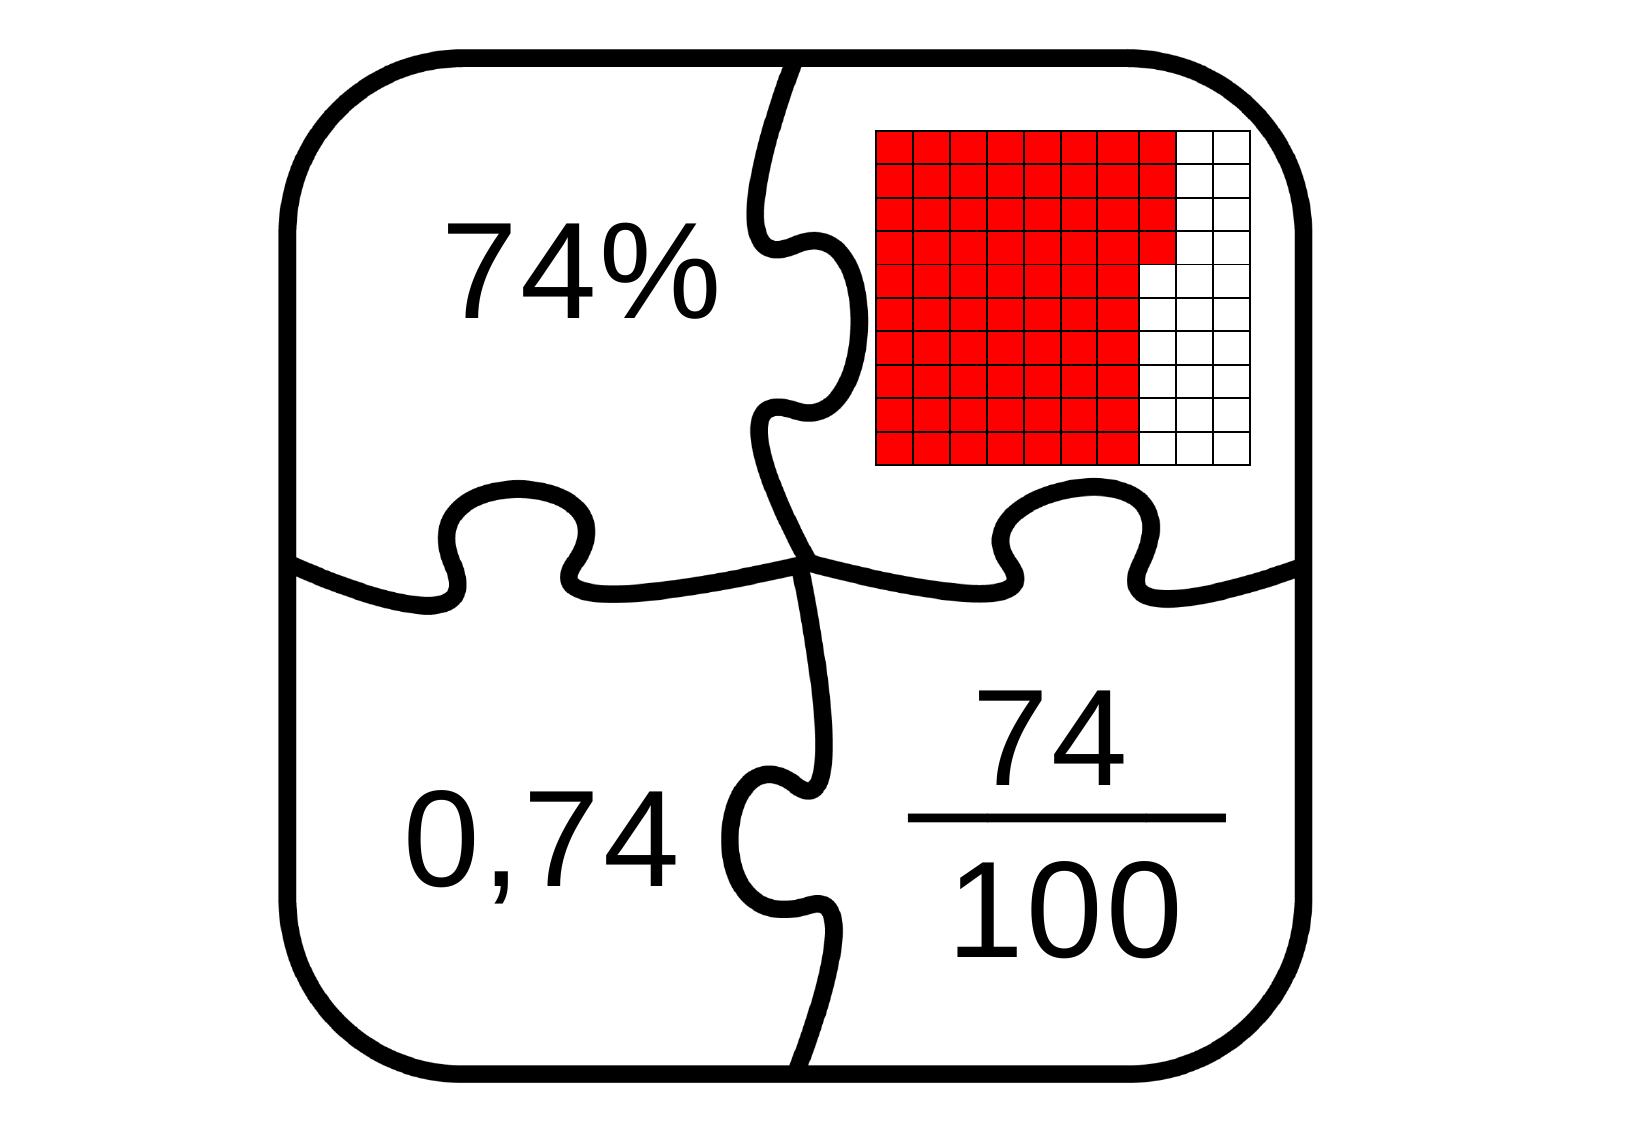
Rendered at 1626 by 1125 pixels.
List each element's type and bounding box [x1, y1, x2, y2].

picture [265, 38, 1325, 1087]
